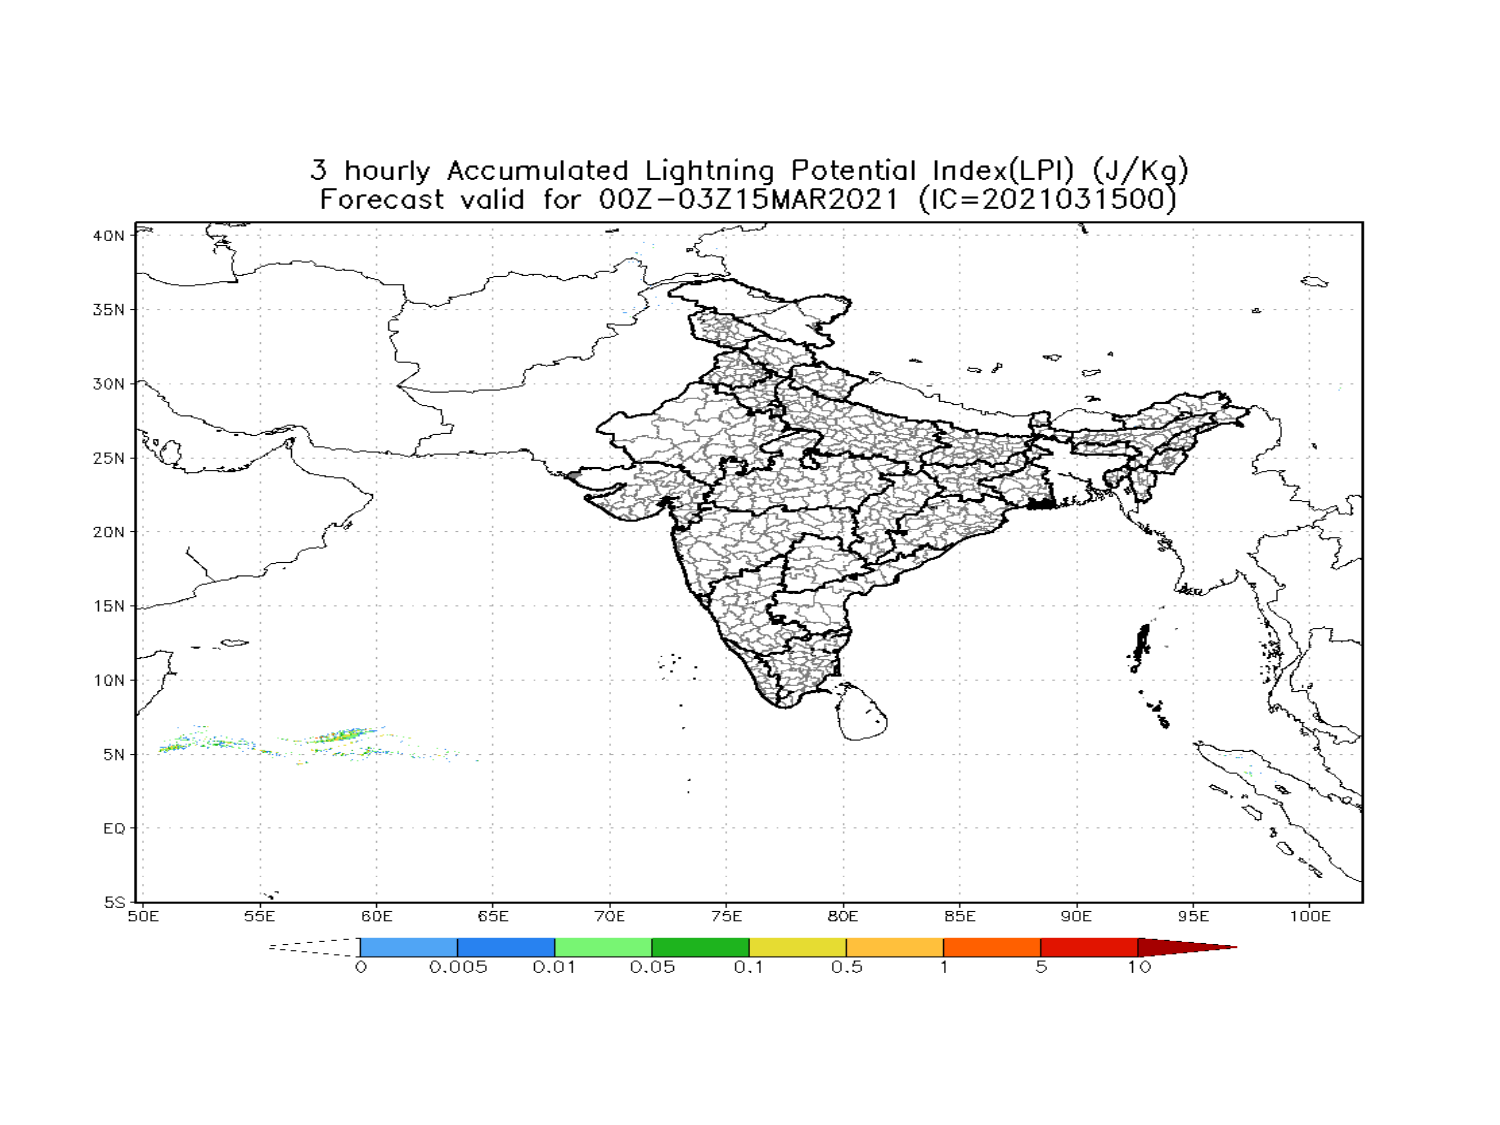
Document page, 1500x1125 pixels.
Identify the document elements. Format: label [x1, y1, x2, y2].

picture [74, 149, 1426, 976]
